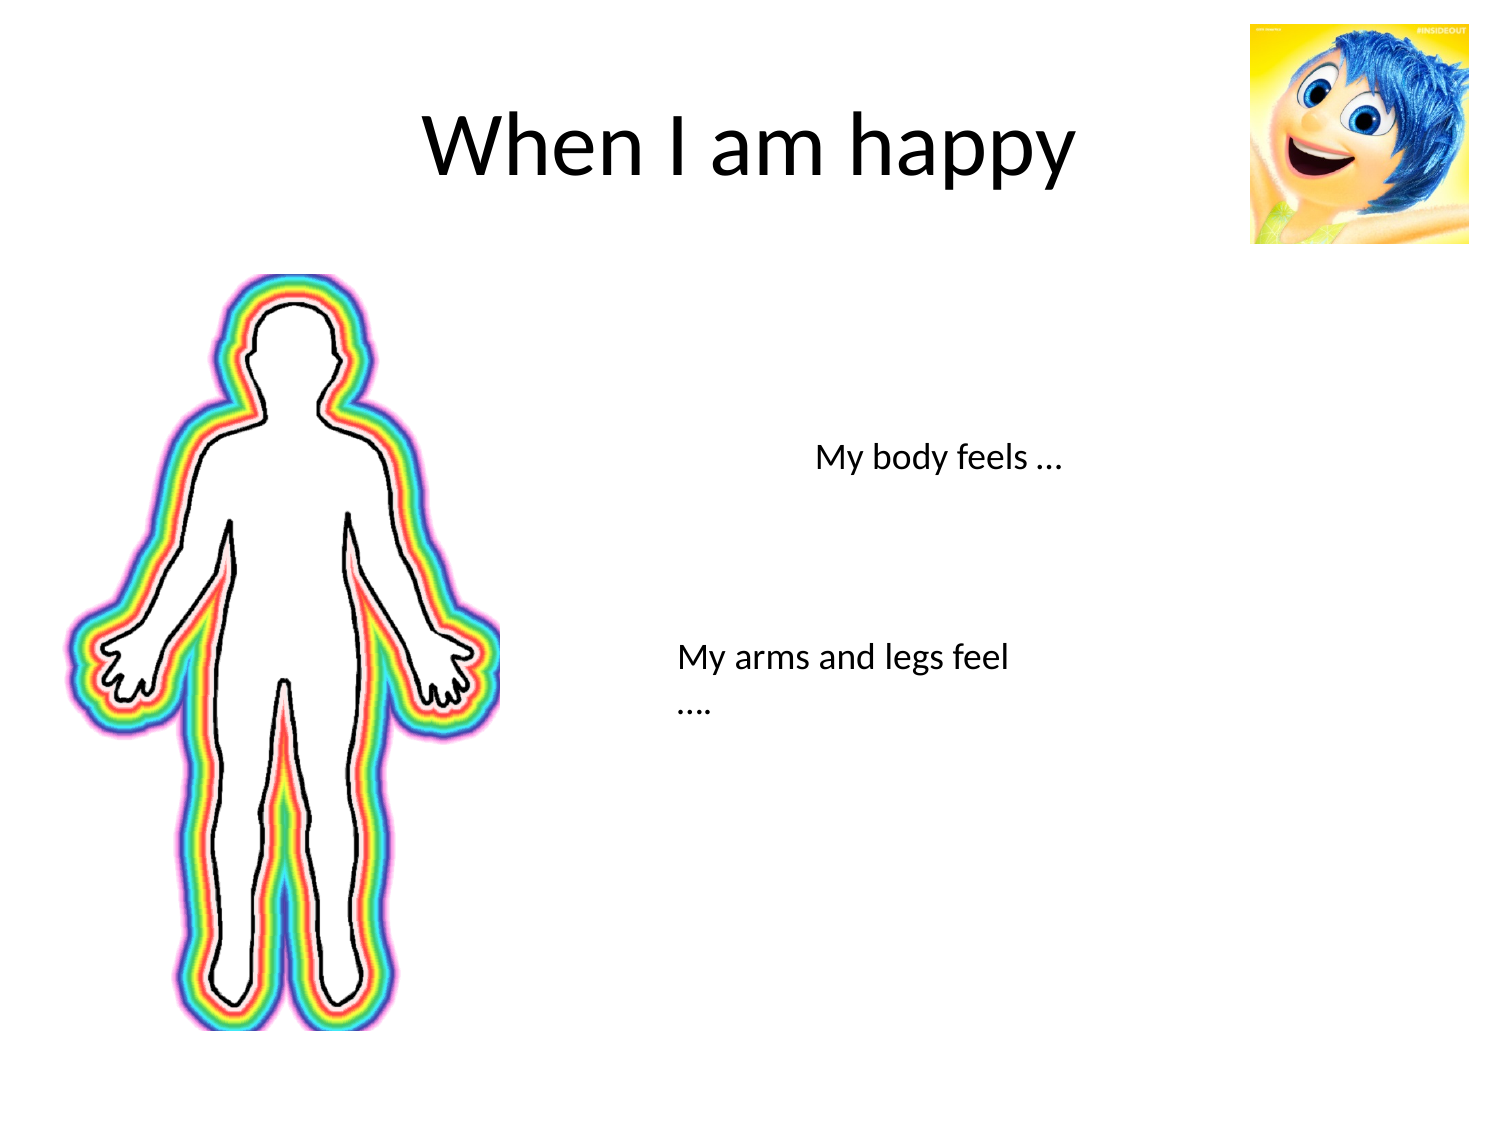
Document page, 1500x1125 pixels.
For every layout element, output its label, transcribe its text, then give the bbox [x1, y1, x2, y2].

picture [1249, 24, 1469, 244]
text_box My arms and legs feel …. [662, 624, 1025, 730]
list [62, 274, 501, 1031]
text_box My body feels … [799, 424, 1163, 485]
text_box [699, 449, 1150, 510]
title When I am happy [75, 45, 1244, 233]
